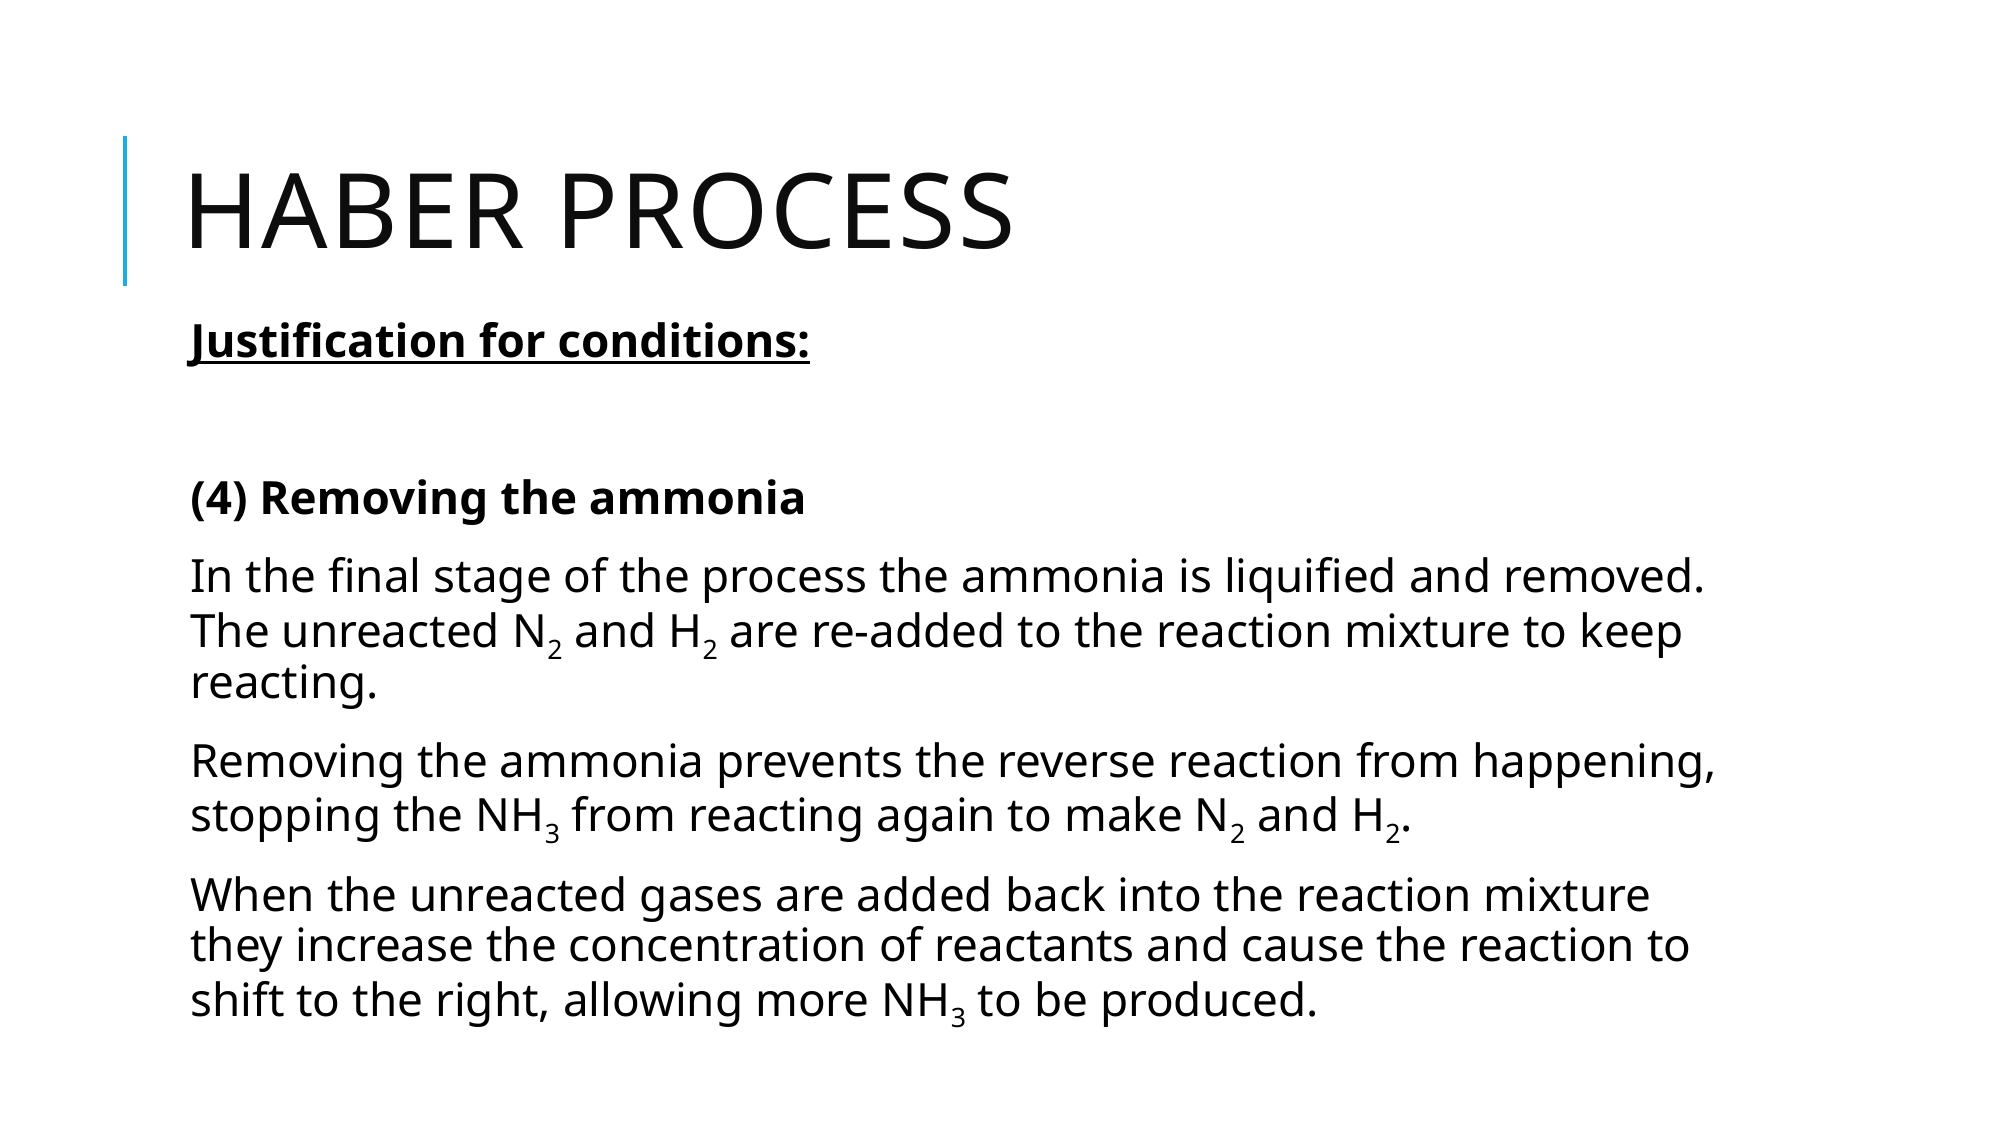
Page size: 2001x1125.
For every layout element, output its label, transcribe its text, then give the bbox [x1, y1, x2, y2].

list Justification for conditions: (4) Removing the ammonia In the final stage of the process the ammonia is liquified and removed. The unreacted N2 and H2 are re-added to the reaction mixture to keep reacting. Removing the ammonia prevents the reverse reaction from happening, stopping the NH3 from reacting again to make N2 and H2. When the unreacted gases are added back into the reaction mixture they increase the concentration of reactants and cause the reaction to shift to the right, allowing more NH3 to be produced. [168, 310, 1763, 1035]
title Haber process [168, 96, 1763, 310]
